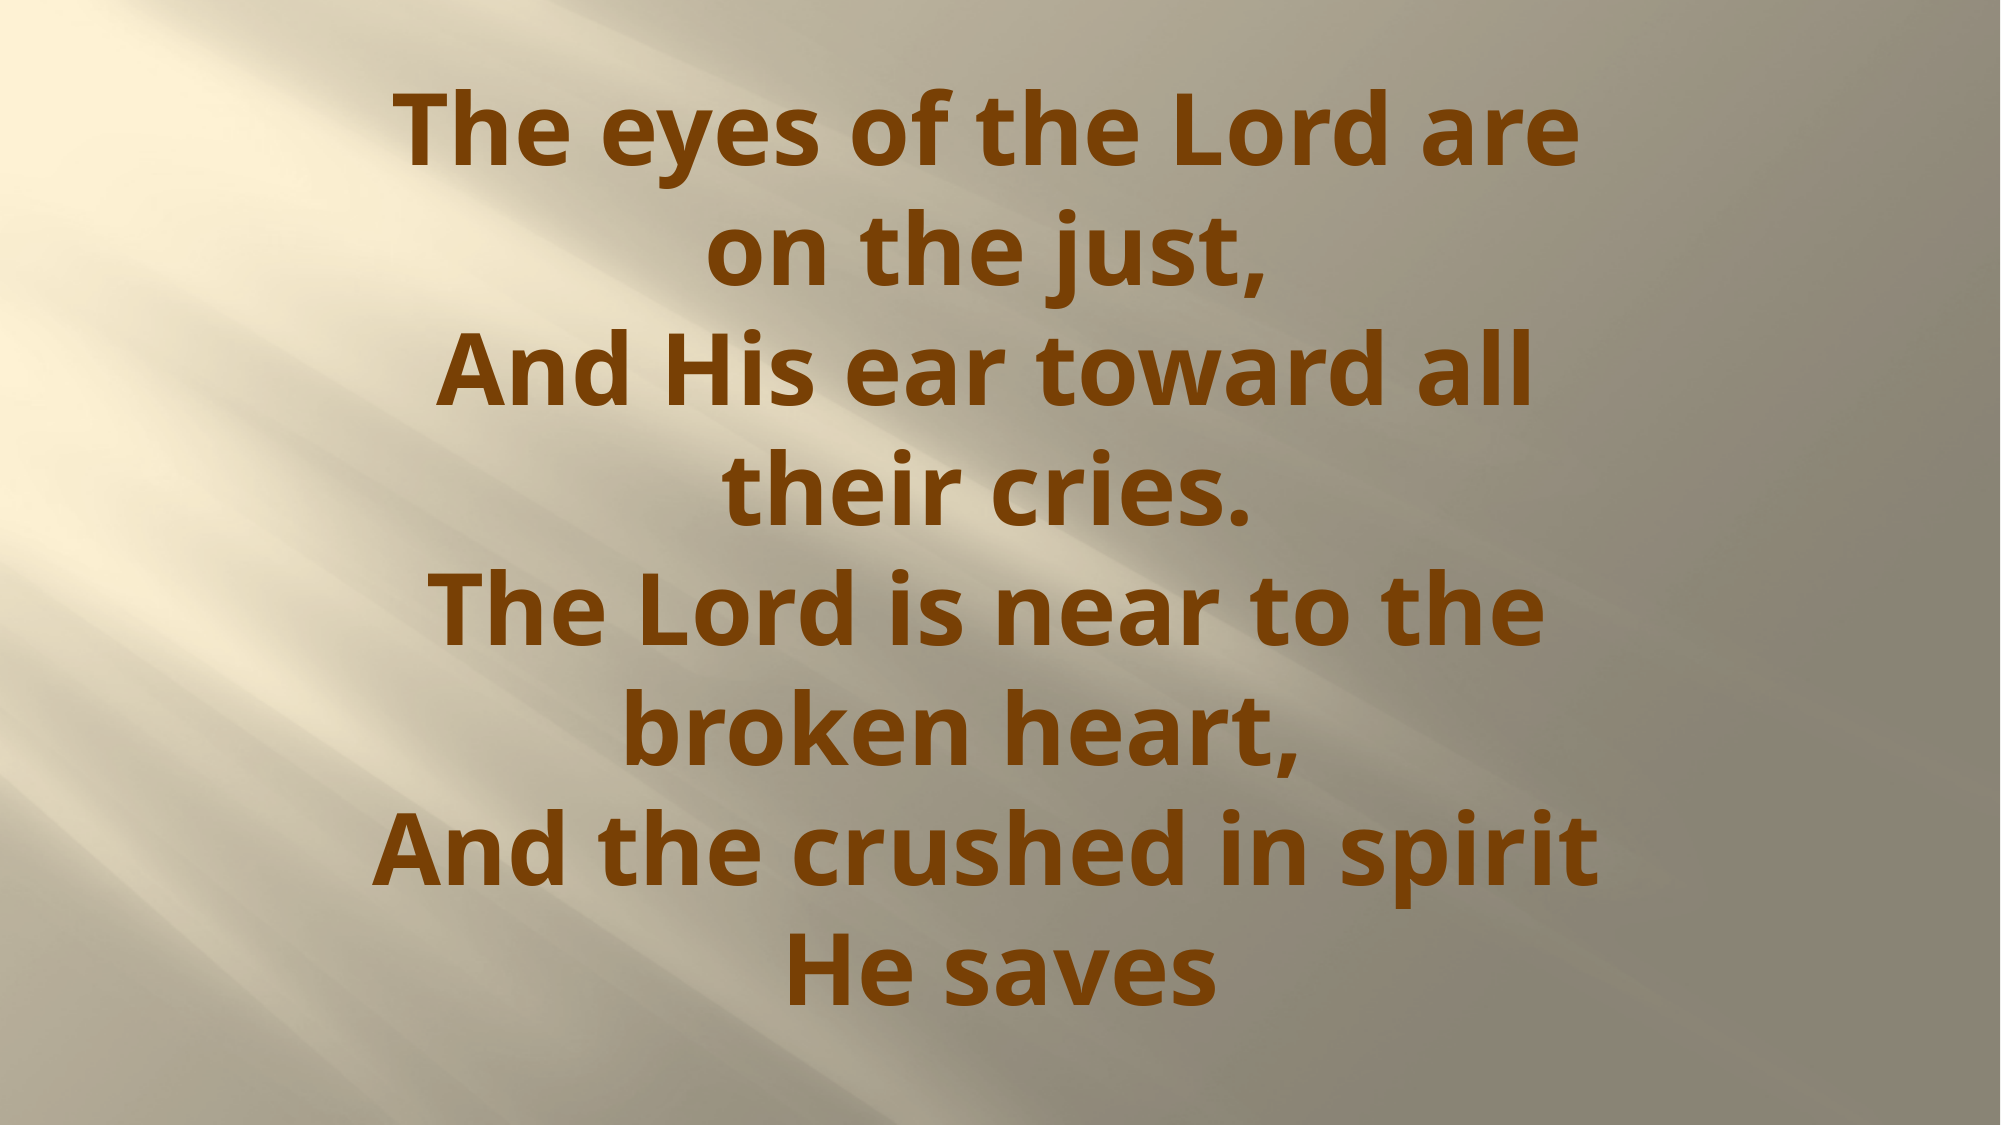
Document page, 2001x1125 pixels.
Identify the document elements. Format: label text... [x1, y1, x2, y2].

title The eyes of the Lord are on the just, And His ear toward all their cries. The Lord is near to the broken heart, And the crushed in spirit He saves [312, 0, 1663, 1025]
